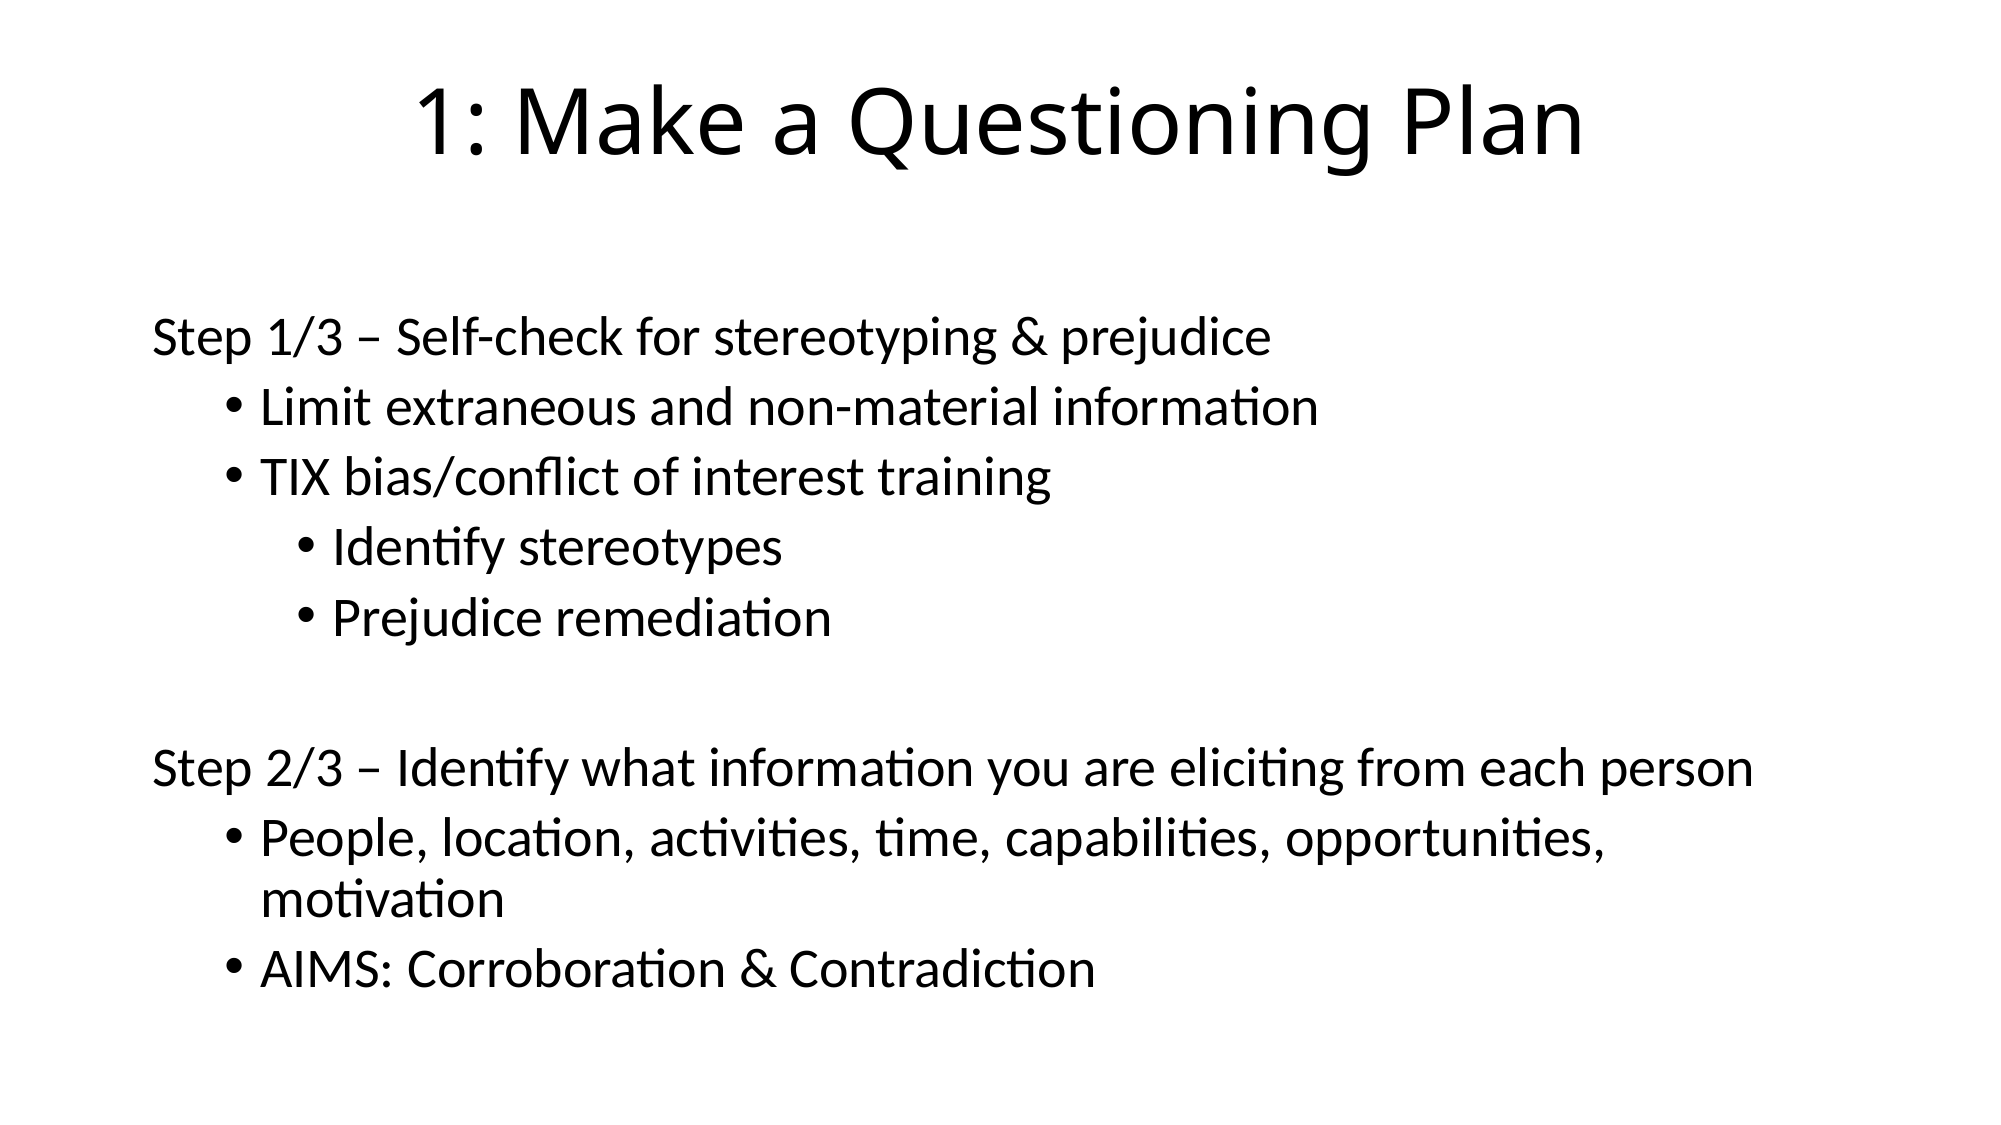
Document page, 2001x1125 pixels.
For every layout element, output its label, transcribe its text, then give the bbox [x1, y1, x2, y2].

list Step 1/3 – Self-check for stereotyping & prejudice Limit extraneous and non-material information TIX bias/conflict of interest training Identify stereotypes Prejudice remediation Step 2/3 – Identify what information you are eliciting from each person People, location, activities, time, capabilities, opportunities, motivation AIMS: Corroboration & Contradiction [137, 299, 1863, 1014]
title 1: Make a Questioning Plan [137, 59, 1863, 190]
